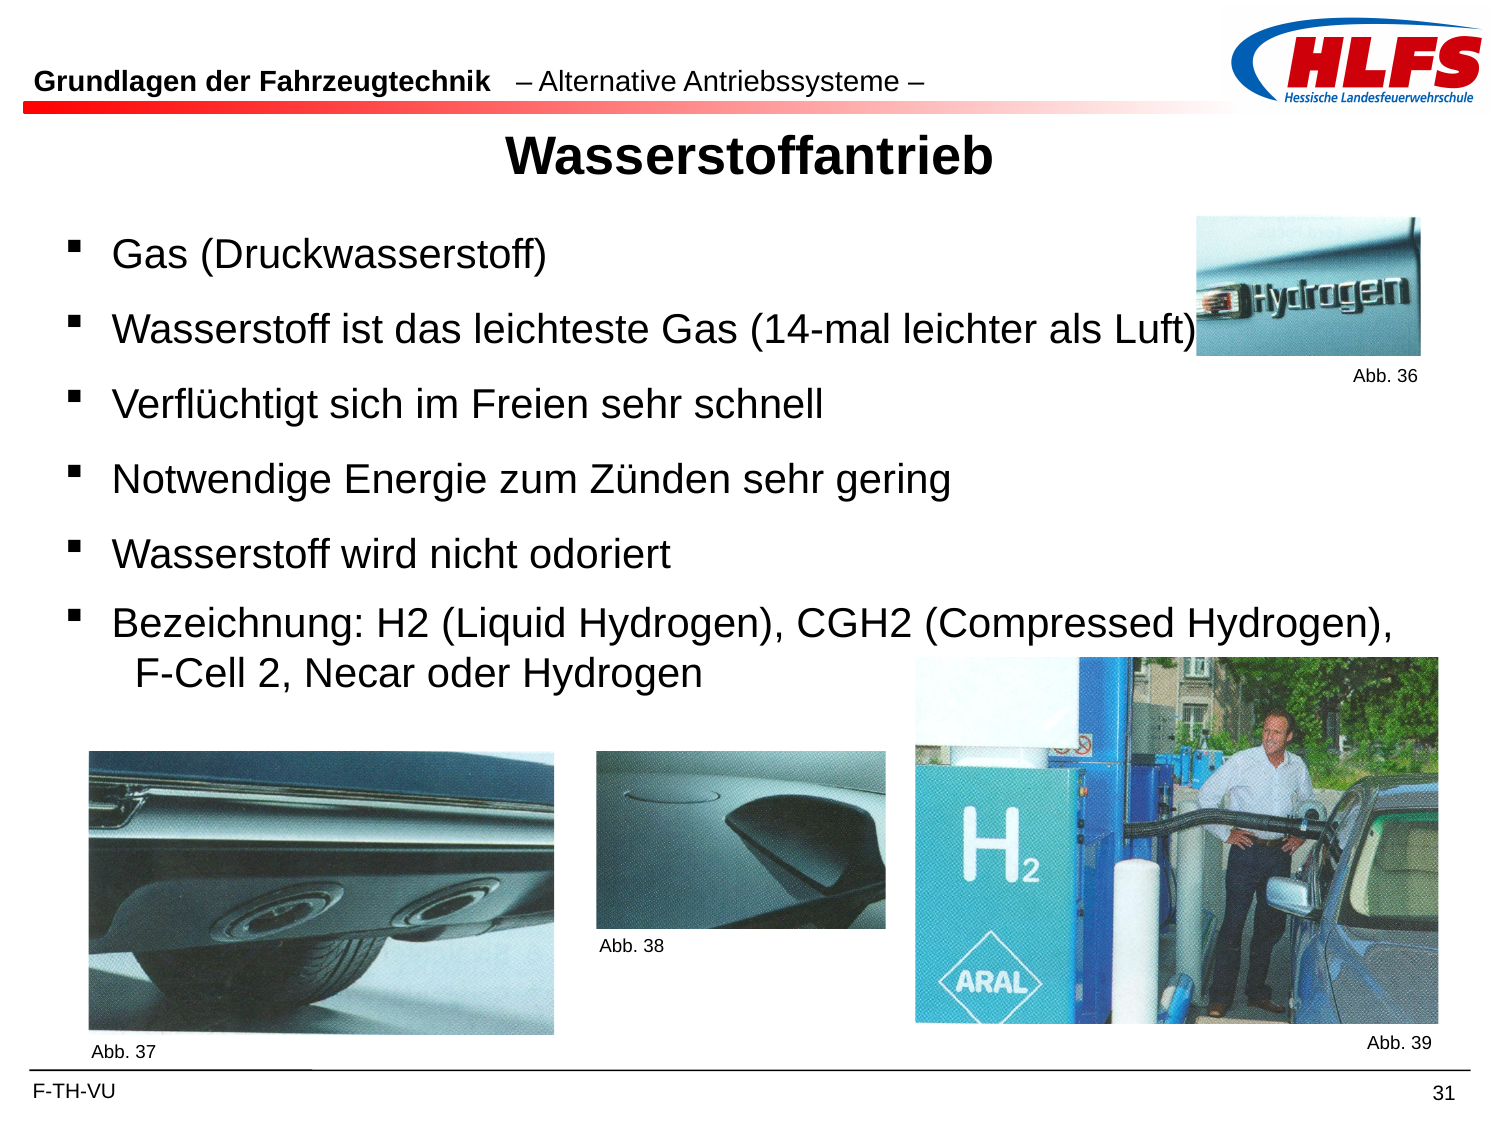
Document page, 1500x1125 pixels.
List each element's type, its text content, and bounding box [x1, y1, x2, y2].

text_box Gas (Druckwasserstoff) Wasserstoff ist das leichteste Gas (14-mal leichter als Luft) Verflüchtigt sich im Freien sehr schnell Notwendige Energie zum Zünden sehr gering Wasserstoff wird nicht odoriert Bezeichnung: H2 (Liquid Hydrogen), CGH2 (Compressed Hydrogen), F-Cell 2, Necar oder Hydrogen [50, 194, 1483, 703]
picture [1196, 214, 1422, 357]
text_box Abb. 38 [584, 926, 591, 964]
picture [88, 751, 555, 1036]
slide_number 31 [1095, 1071, 1471, 1095]
text_box Abb. 37 [76, 1032, 243, 1070]
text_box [596, 751, 886, 1026]
text_box Abb. 39 [1222, 1023, 1447, 1061]
text_box Grundlagen der Fahrzeugtechnik – Alternative Antriebssysteme – [18, 54, 1105, 114]
text_box Wasserstoffantrieb [177, 113, 1323, 194]
text_box Abb. 36 [1208, 355, 1433, 394]
slide_number F-TH-VU [17, 1070, 394, 1105]
picture [915, 656, 1439, 1024]
